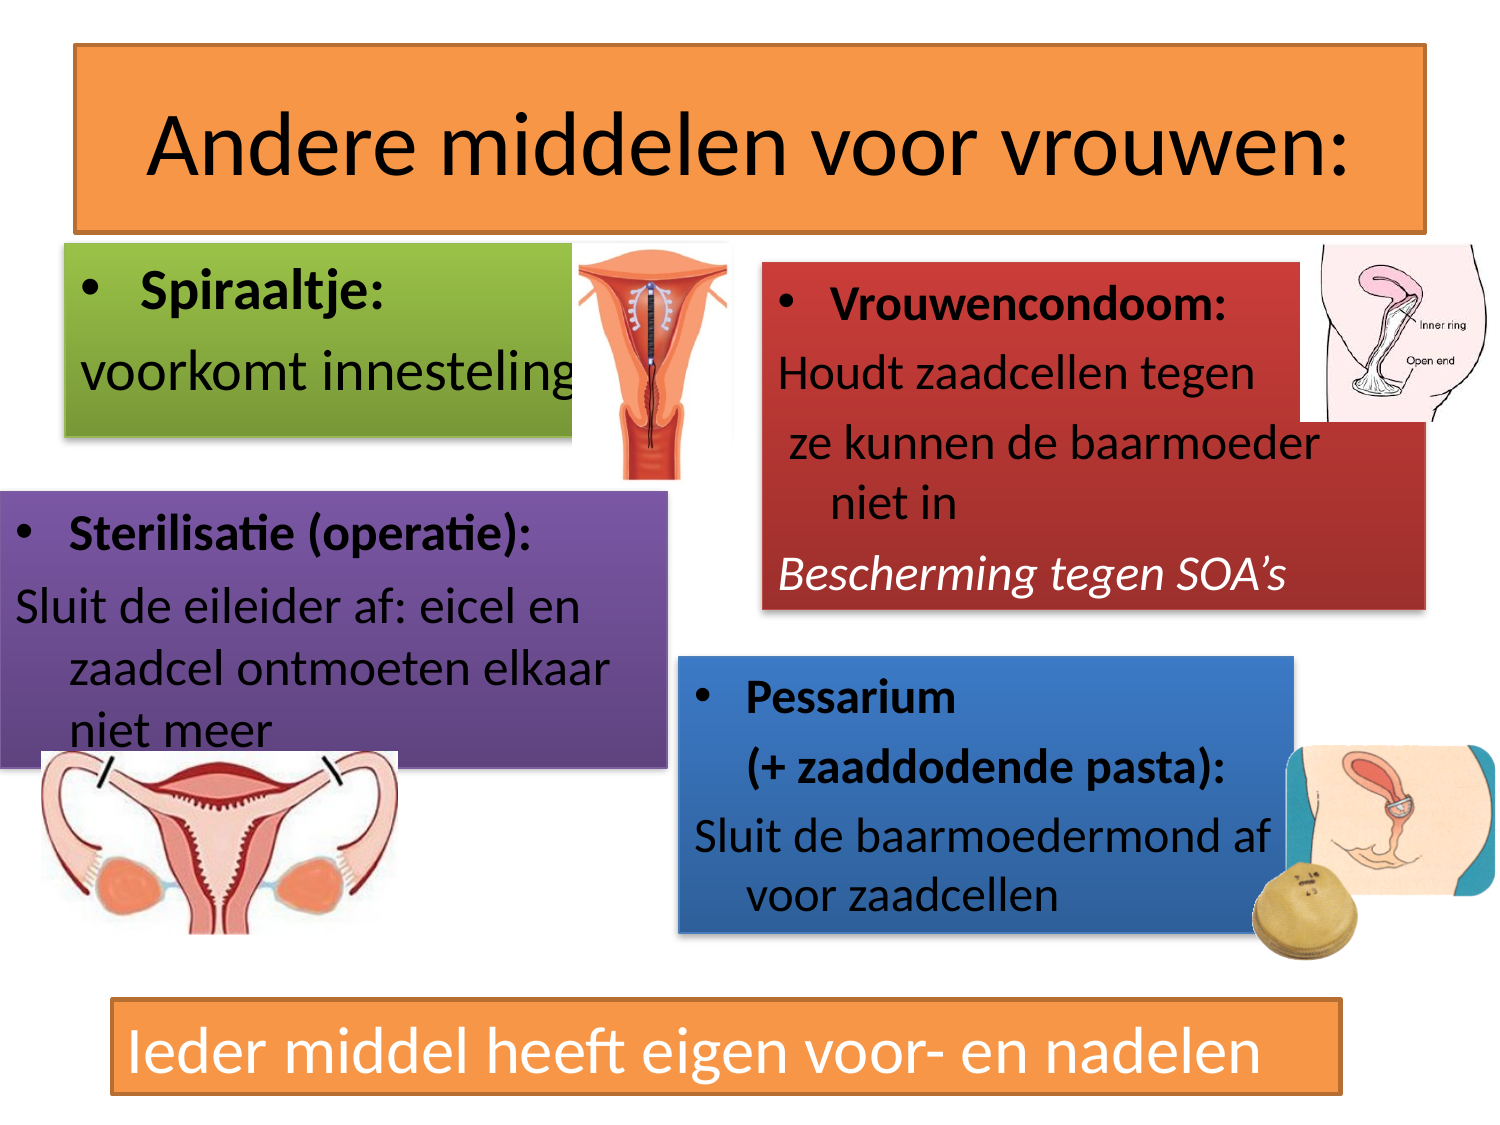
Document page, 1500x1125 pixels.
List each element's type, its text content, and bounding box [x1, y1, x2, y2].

picture [40, 751, 398, 935]
list Vrouwencondoom: Houdt zaadcellen tegen ze kunnen de baarmoeder niet in Bescherming tegen SOA’s [762, 262, 1426, 610]
text_box Ieder middel heeft eigen voor- en nadelen [110, 997, 1343, 1096]
text_box Sterilisatie (operatie): Sluit de eileider af: eicel en zaadcel ontmoeten elkaar niet meer [0, 491, 668, 769]
text_box Pessarium (+ zaaddodende pasta): Sluit de baarmoedermond af voor zaadcellen [678, 656, 1294, 934]
title Andere middelen voor vrouwen: [73, 43, 1427, 235]
picture [572, 243, 733, 484]
list Spiraaltje: voorkomt innesteling. [64, 243, 570, 438]
picture [1300, 243, 1500, 422]
picture [1245, 739, 1500, 965]
